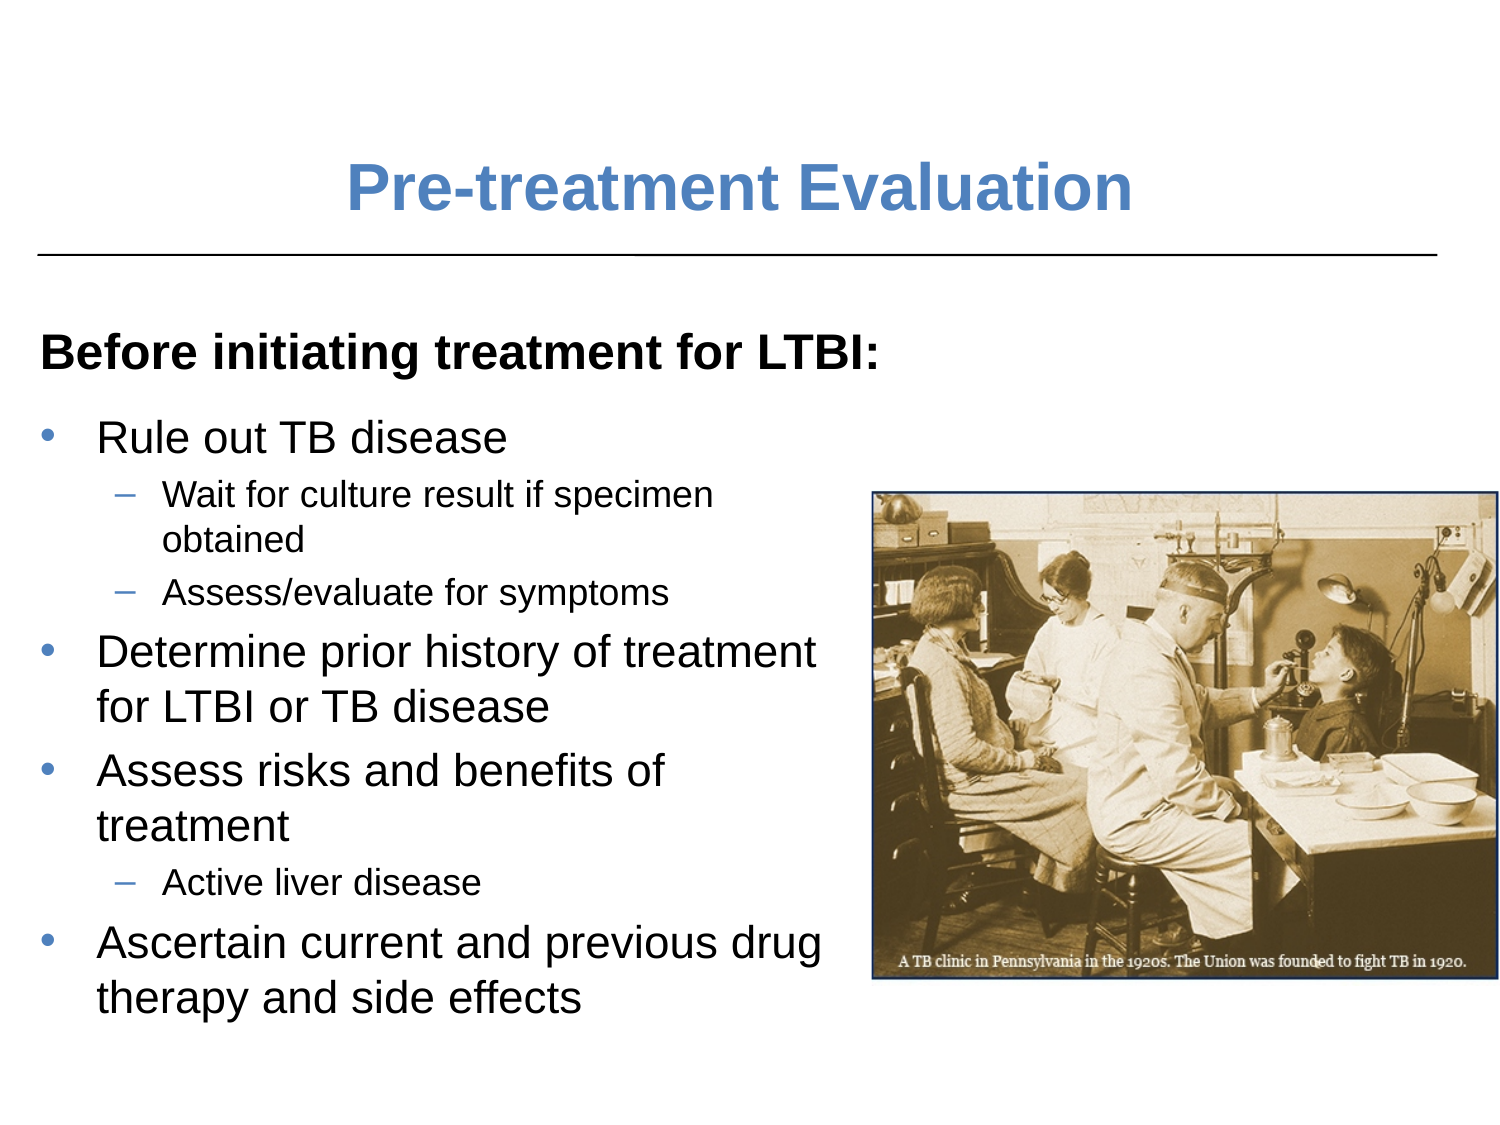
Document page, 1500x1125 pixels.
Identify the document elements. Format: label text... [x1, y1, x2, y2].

list Rule out TB disease Wait for culture result if specimen obtained Assess/evaluate for symptoms Determine prior history of treatment for LTBI or TB disease Assess risks and benefits of treatment Active liver disease Ascertain current and previous drug therapy and side effects [24, 399, 875, 1075]
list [871, 490, 1500, 986]
text_box Before initiating treatment for LTBI: [24, 311, 950, 387]
title Pre-treatment Evaluation [75, 104, 1425, 254]
title Pre-treatment Evaluation [75, 255, 1425, 263]
